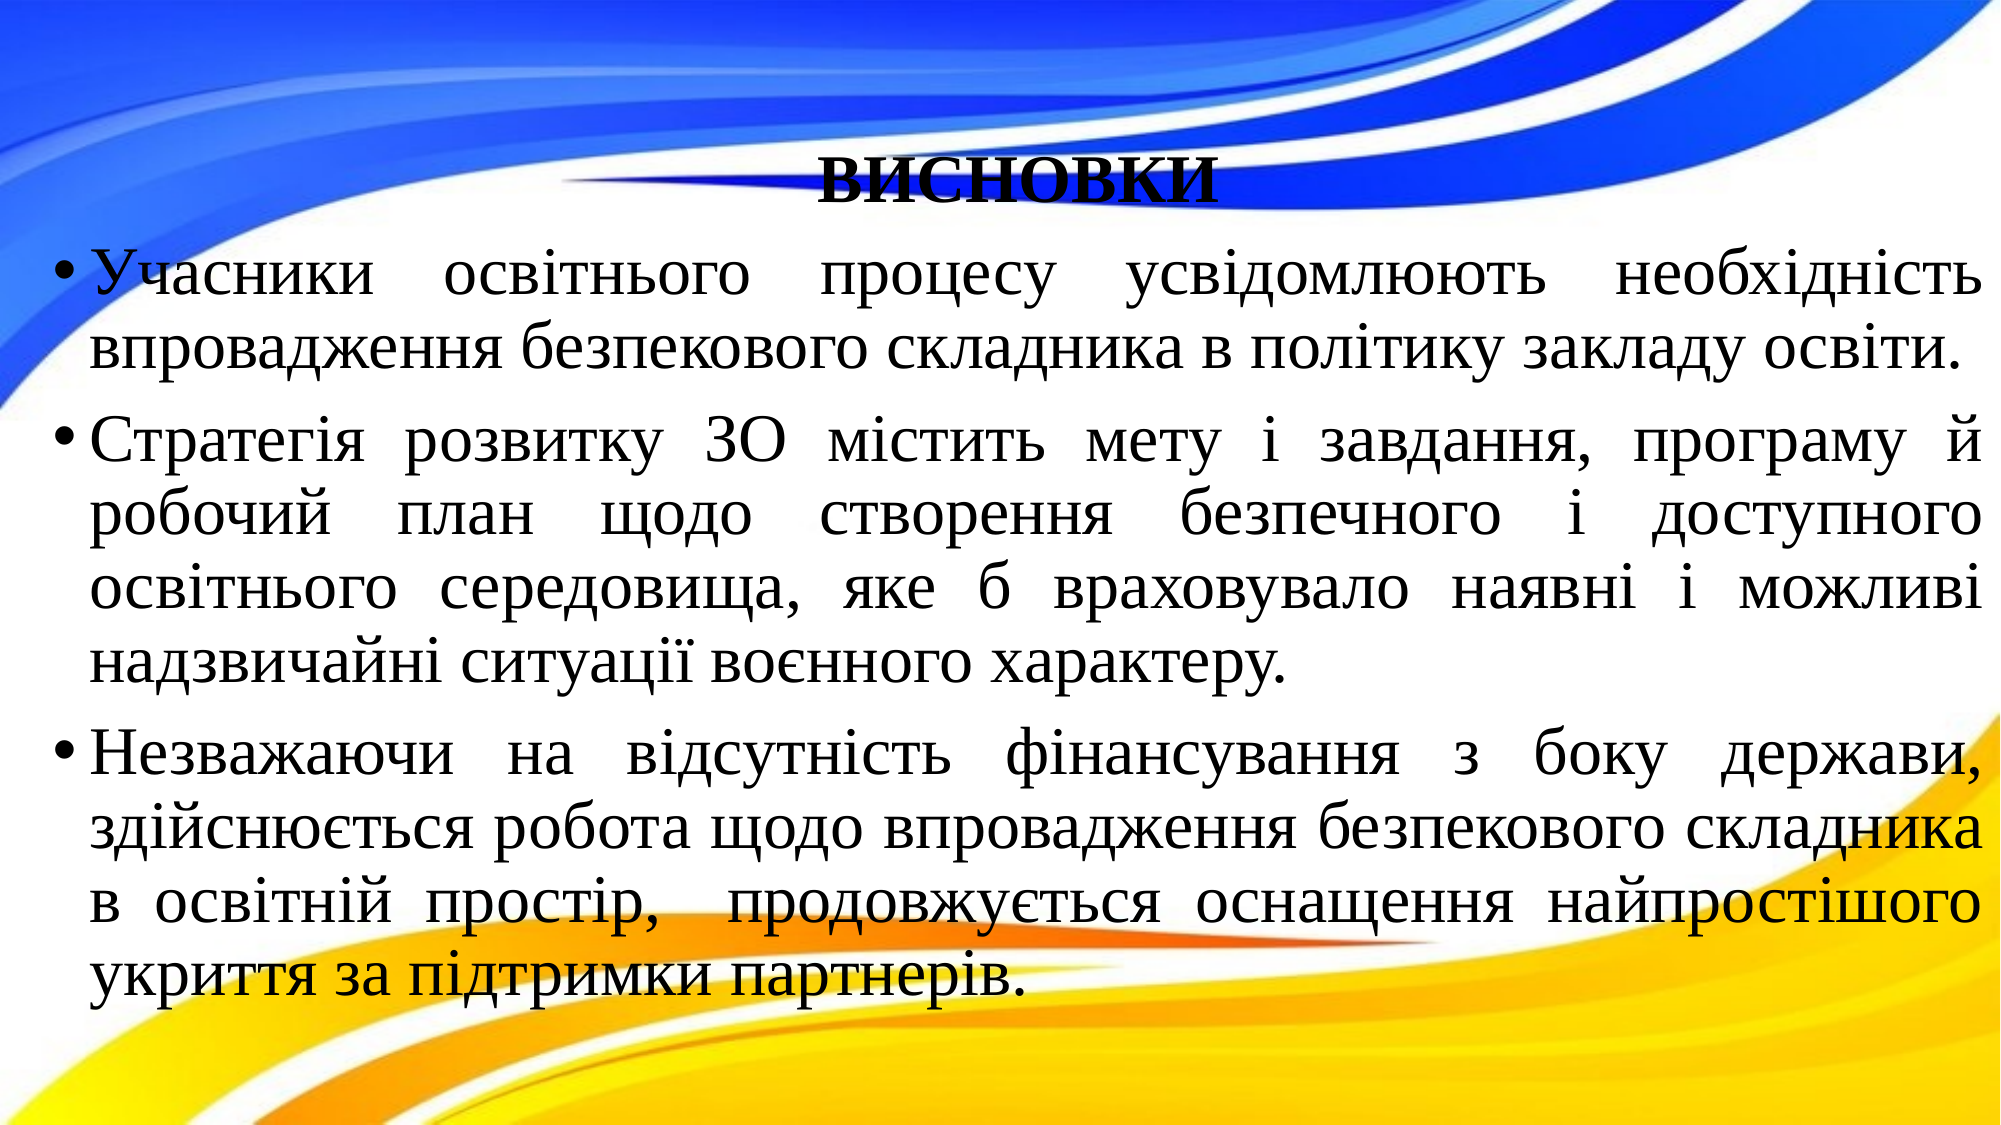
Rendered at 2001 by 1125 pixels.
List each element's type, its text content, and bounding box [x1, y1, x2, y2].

picture [0, 0, 2001, 1125]
text_box [62, 135, 1957, 631]
list ВИСНОВКИ Учасники освітнього процесу усвідомлюють необхідність впровадження безпекового складника в політику закладу освіти. Стратегія розвитку ЗО містить мету і завдання, програму й робочий план щодо створення безпечного і доступного освітнього середовища, яке б враховувало наявні і можливі надзвичайні ситуації воєнного характеру. Незважаючи на відсутність фінансування з боку держави, здійснюється робота щодо впровадження безпекового складника в освітній простір, продовжується оснащення найпростішого укриття за підтримки партнерів. [37, 136, 2000, 1054]
